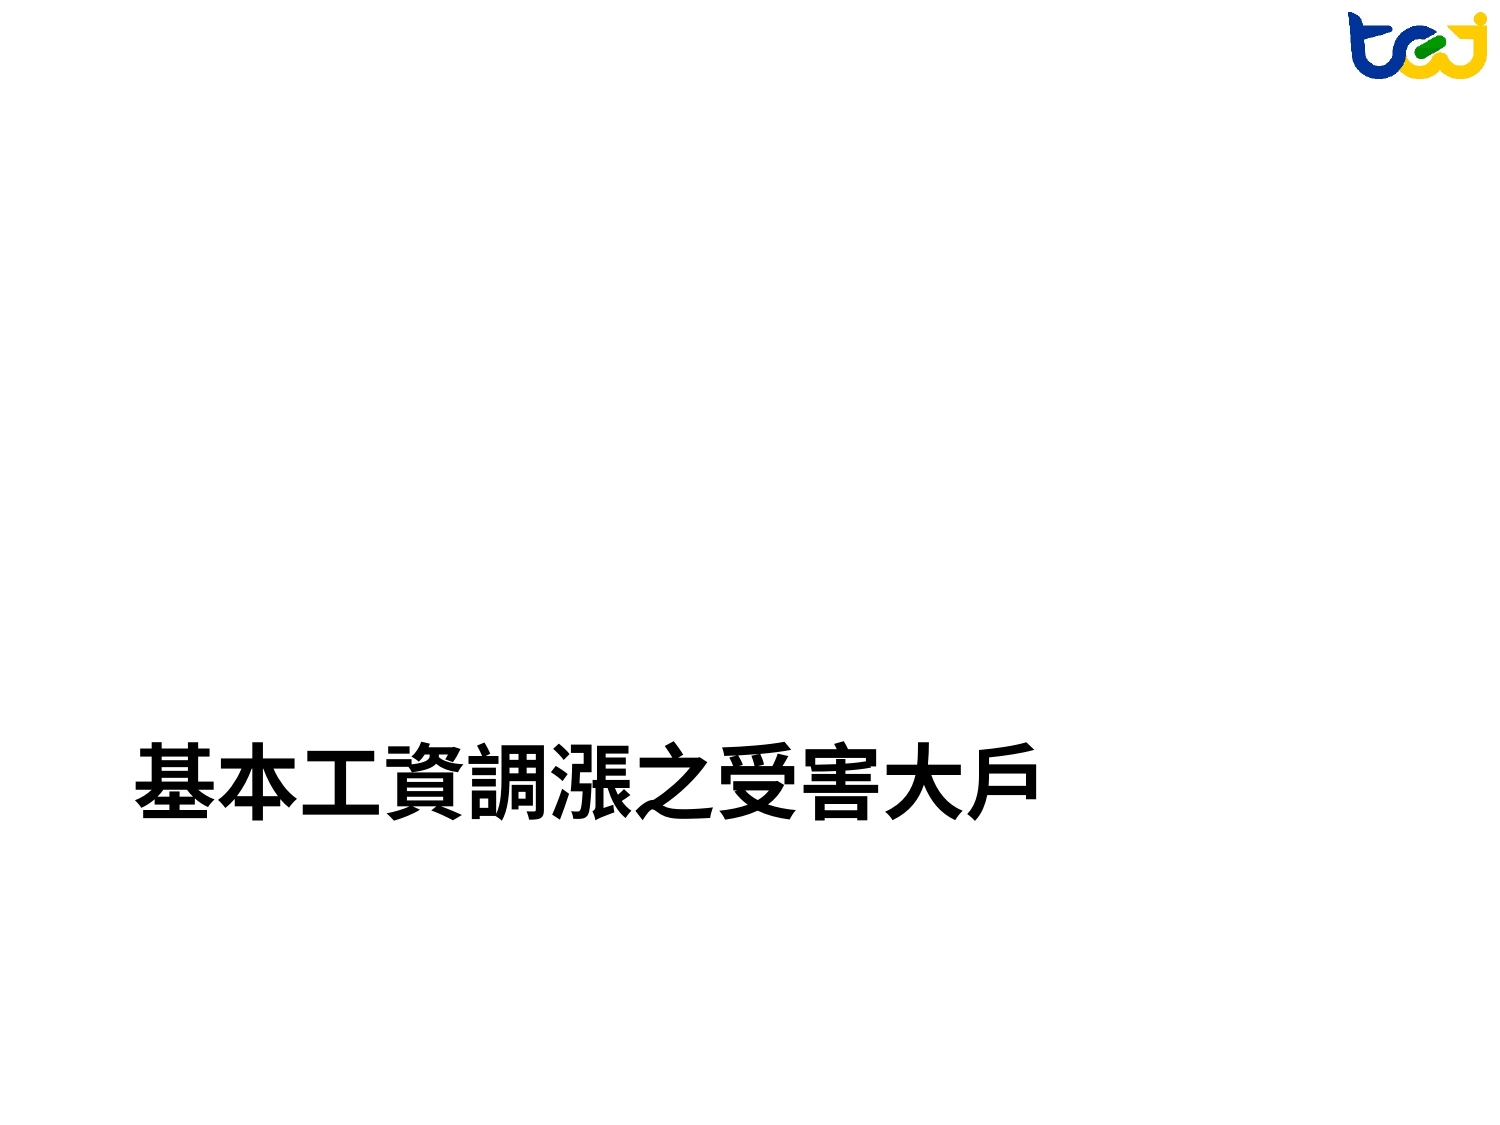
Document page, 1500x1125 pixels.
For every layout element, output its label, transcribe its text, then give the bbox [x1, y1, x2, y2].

picture [1348, 12, 1487, 79]
title 基本工資調漲之受害大戶 [118, 722, 1394, 947]
